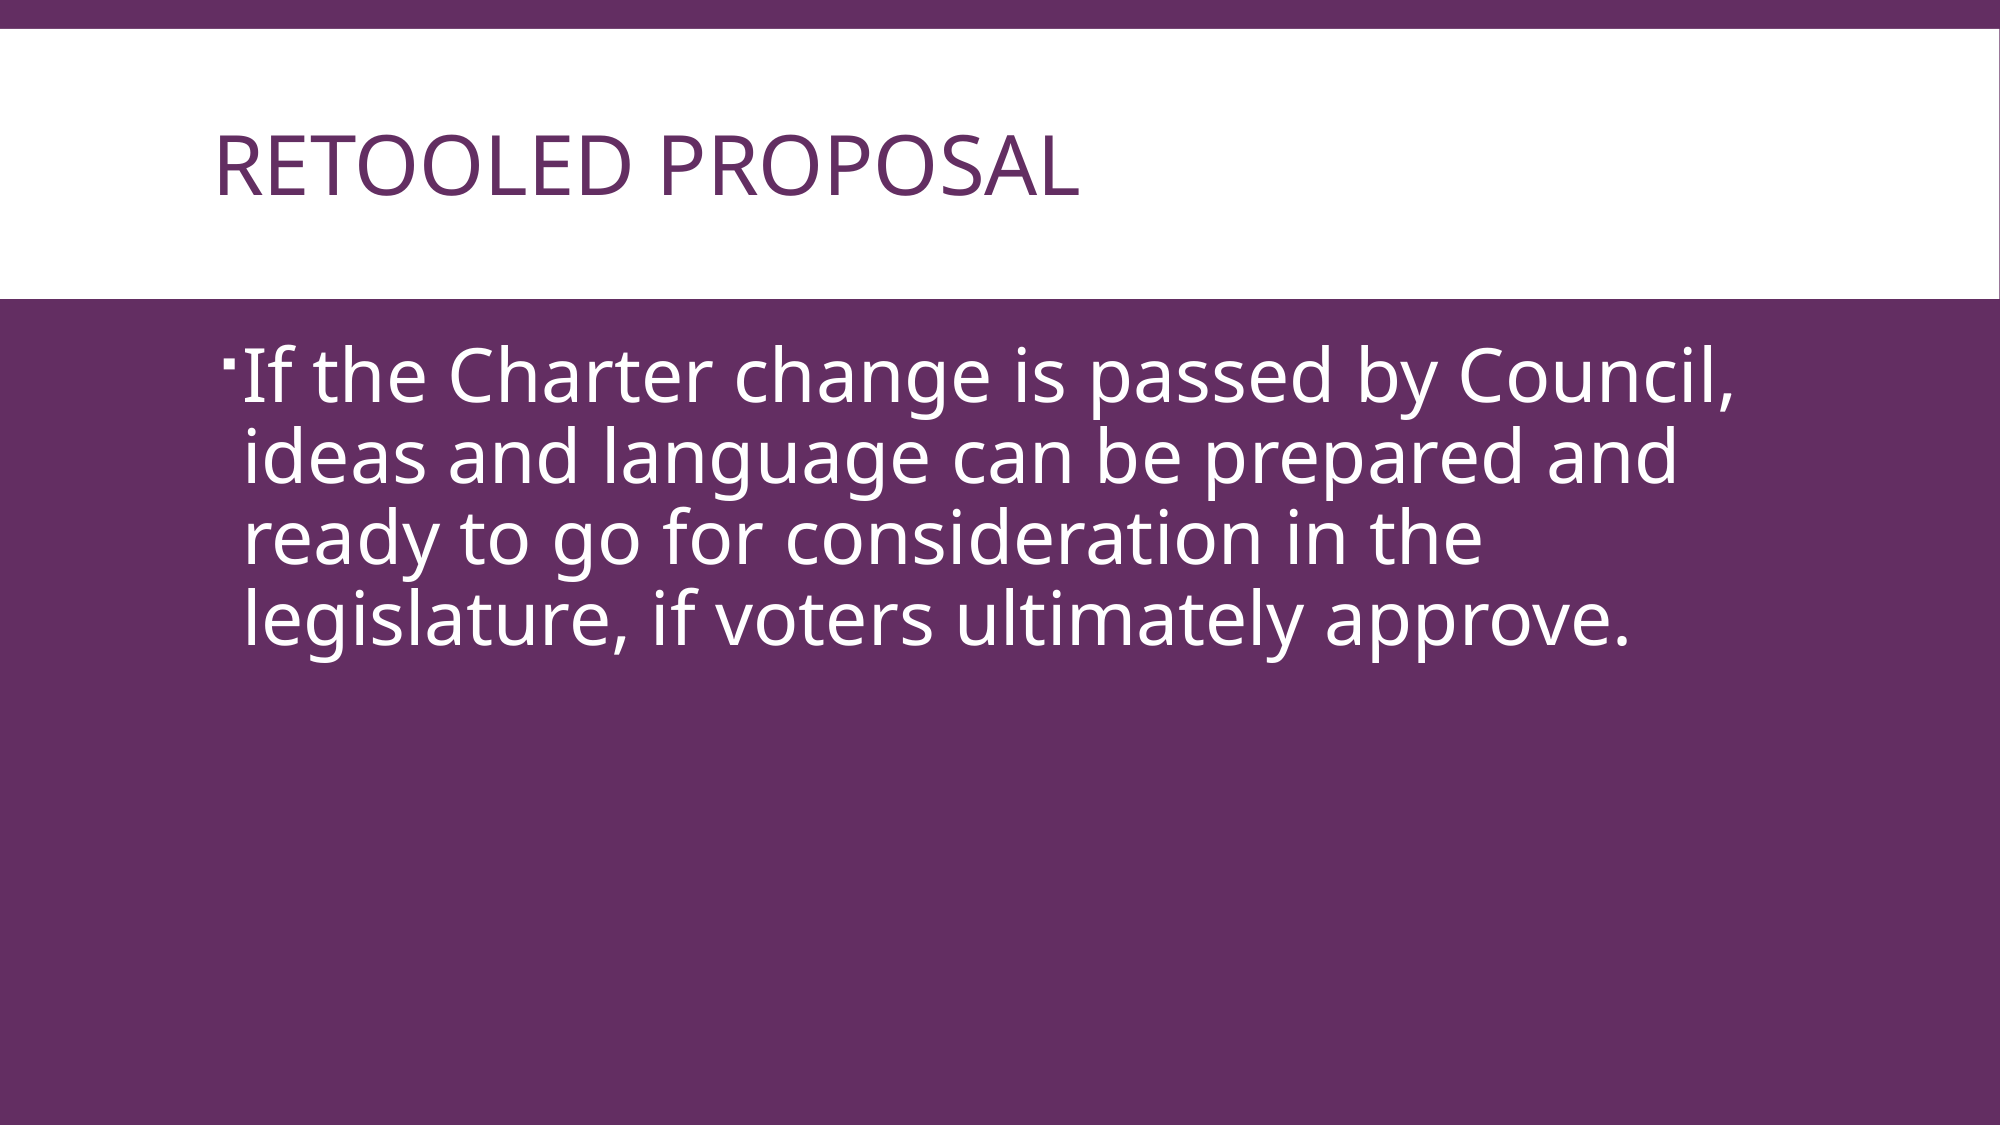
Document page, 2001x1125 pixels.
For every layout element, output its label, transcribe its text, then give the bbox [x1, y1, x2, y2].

title Retooled proposal [197, 46, 1803, 295]
list If the Charter change is passed by Council, ideas and language can be prepared and ready to go for consideration in the legislature, if voters ultimately approve. [197, 329, 1803, 1020]
